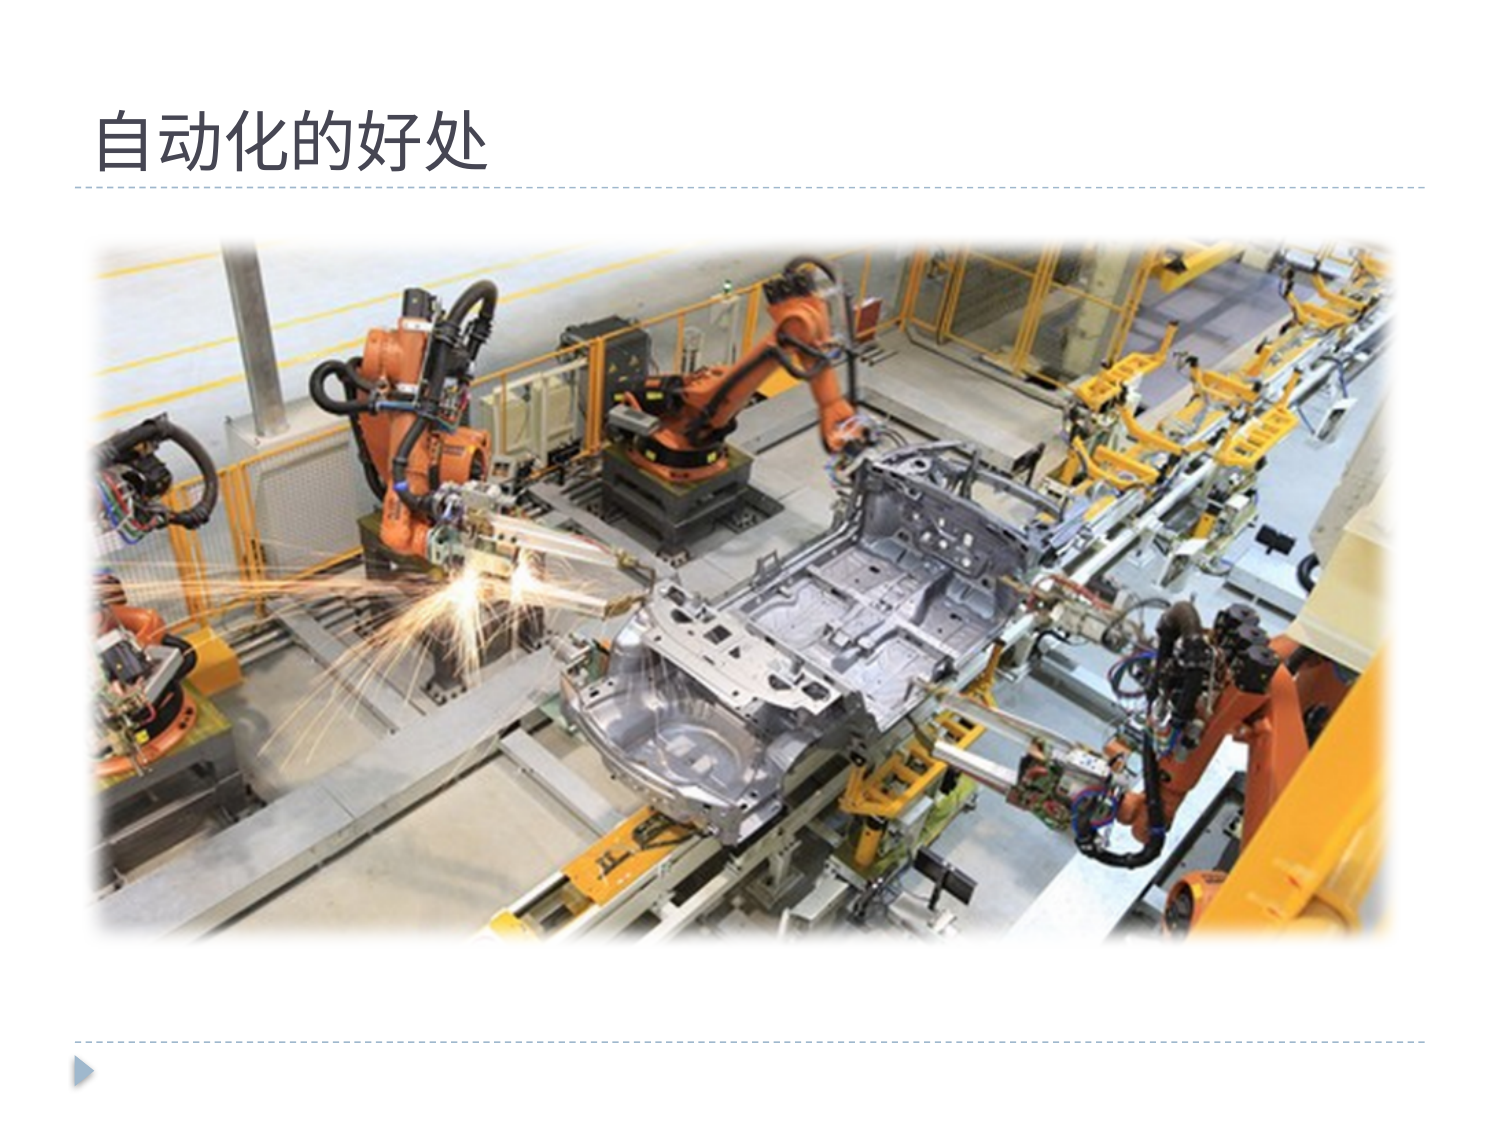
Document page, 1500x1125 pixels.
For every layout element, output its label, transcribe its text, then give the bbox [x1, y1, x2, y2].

title 自动化的好处 [75, 24, 1425, 188]
picture [81, 234, 1401, 949]
